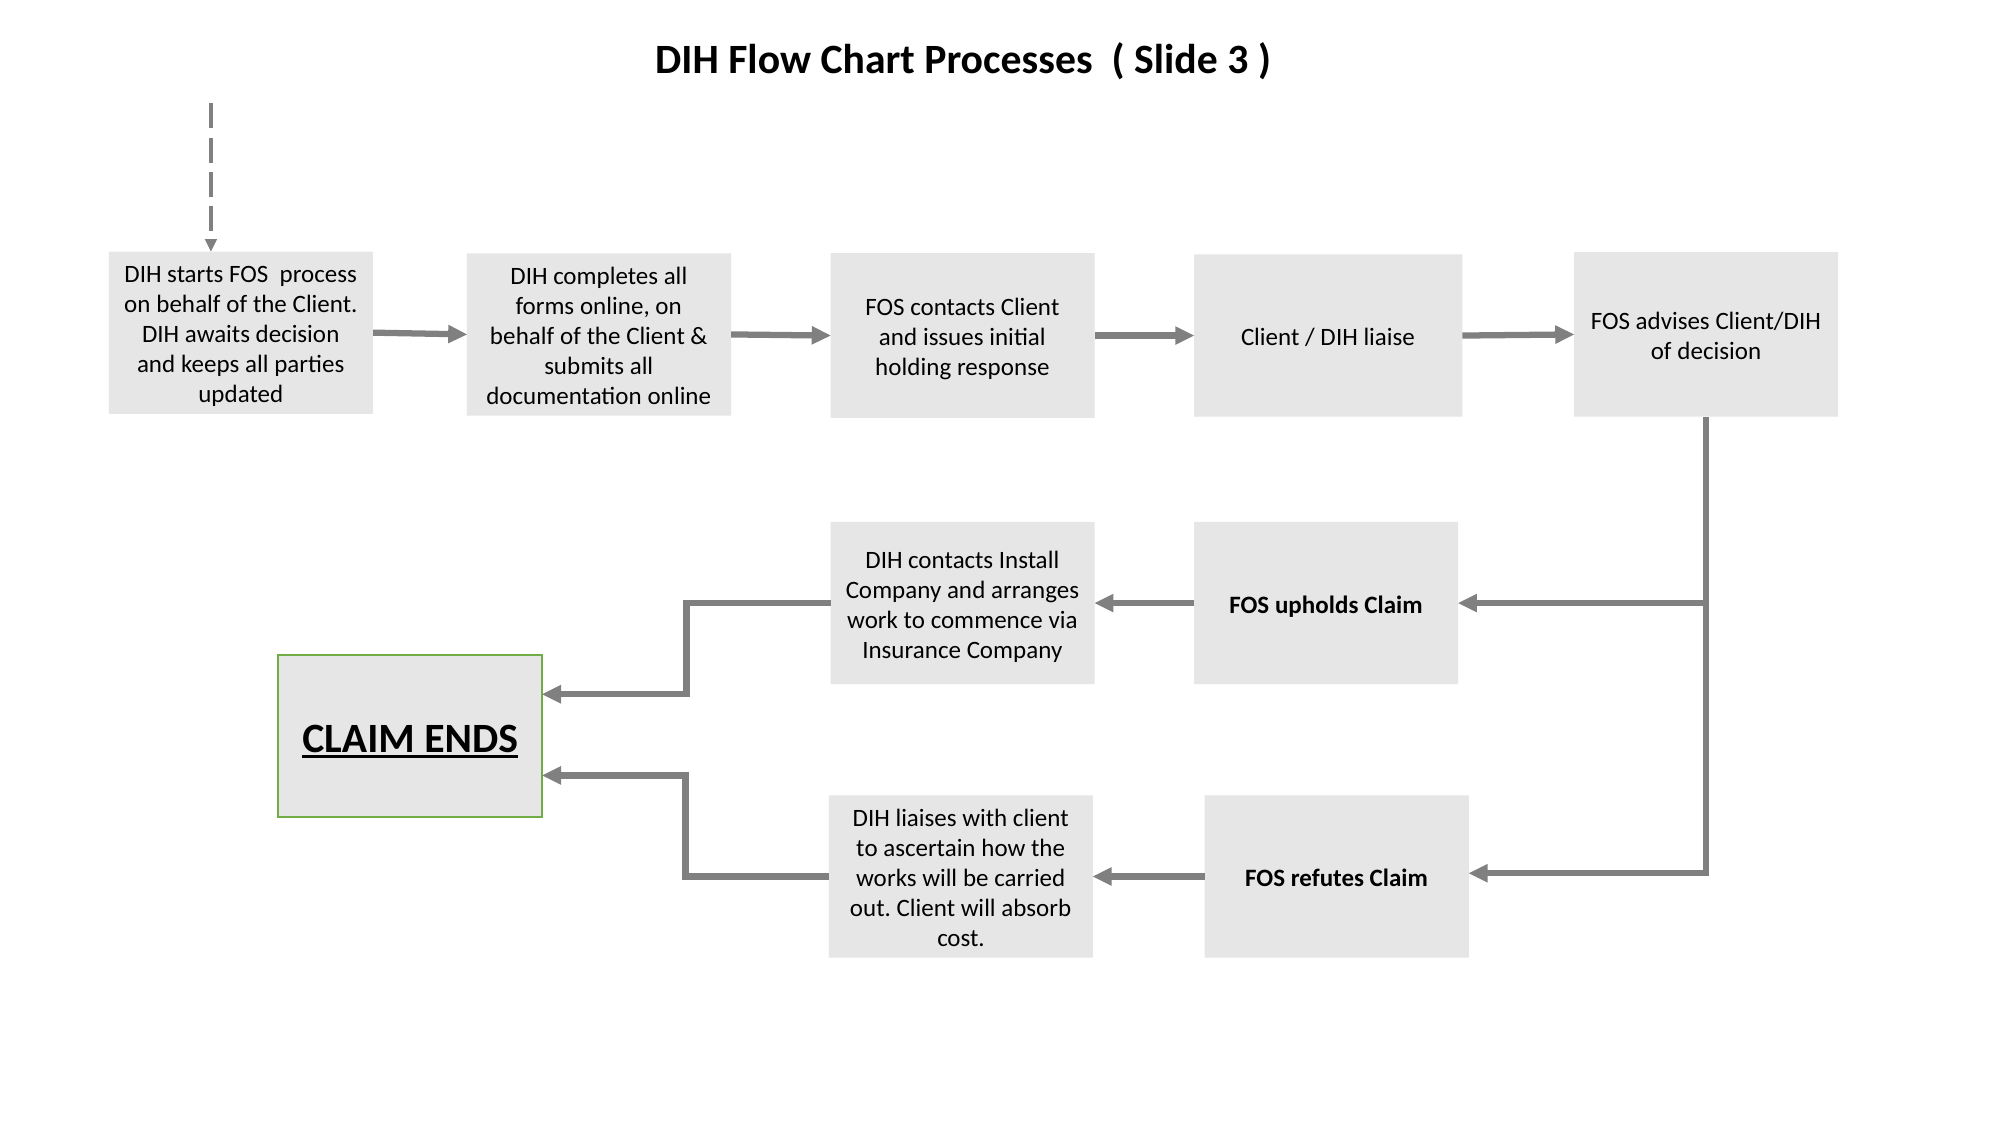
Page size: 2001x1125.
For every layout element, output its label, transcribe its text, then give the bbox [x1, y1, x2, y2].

title DIH Flow Chart Processes ( Slide 3 ) [533, 32, 1394, 91]
text_box DIH starts FOS process on behalf of the Client. DIH awaits decision and keeps all parties updated [108, 250, 374, 415]
text_box CLAIM ENDS [277, 654, 543, 818]
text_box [542, 602, 831, 695]
text_box DIH liaises with client to ascertain how the works will be carried out. Client will absorb cost. [828, 794, 1094, 959]
text_box FOS refutes Claim [1204, 794, 1470, 959]
text_box DIH completes all forms online, on behalf of the Client & submits all documentation online [466, 252, 732, 417]
text_box FOS upholds Claim [1193, 521, 1459, 685]
text_box FOS advises Client/DIH of decision [1573, 251, 1839, 418]
text_box DIH contacts Install Company and arranges work to commence via Insurance Company [830, 521, 1096, 685]
text_box FOS contacts Client and issues initial holding response [830, 252, 1096, 419]
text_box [542, 775, 829, 877]
text_box Client / DIH liaise [1193, 253, 1463, 418]
